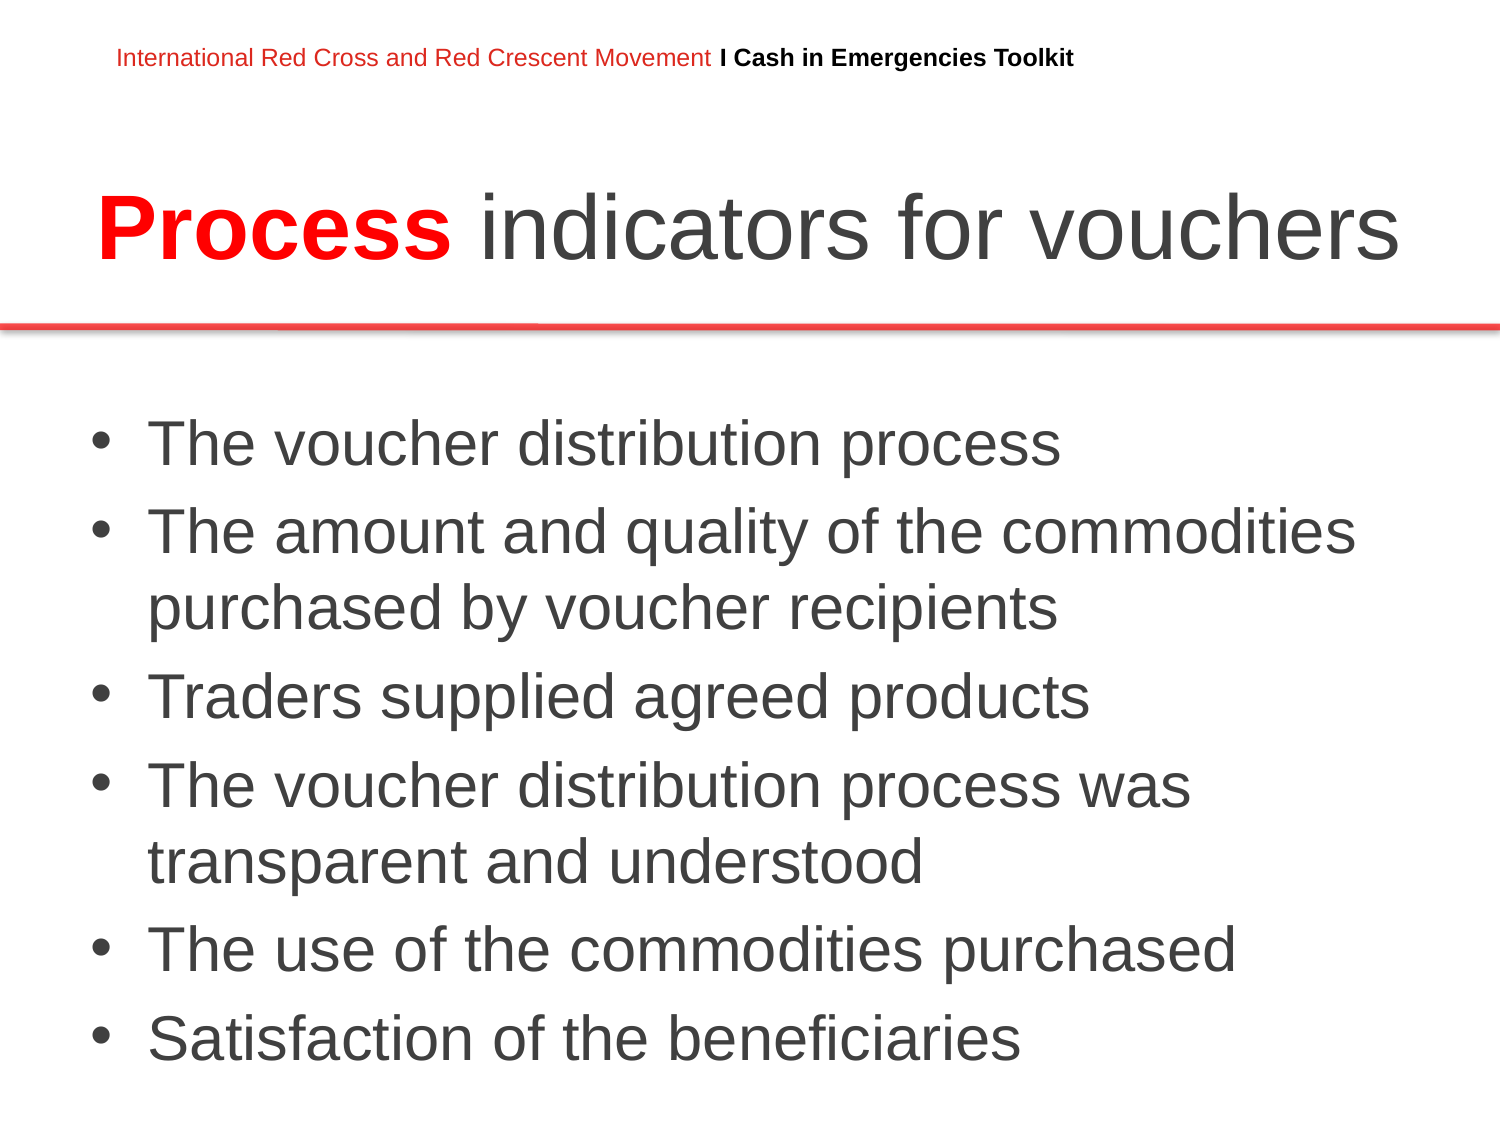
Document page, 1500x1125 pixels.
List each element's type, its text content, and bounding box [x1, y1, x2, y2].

list The voucher distribution process The amount and quality of the commodities purchased by voucher recipients Traders supplied agreed products The voucher distribution process was transparent and understood The use of the commodities purchased Satisfaction of the beneficiaries [75, 394, 1425, 1090]
title Process indicators for vouchers [75, 129, 1425, 317]
